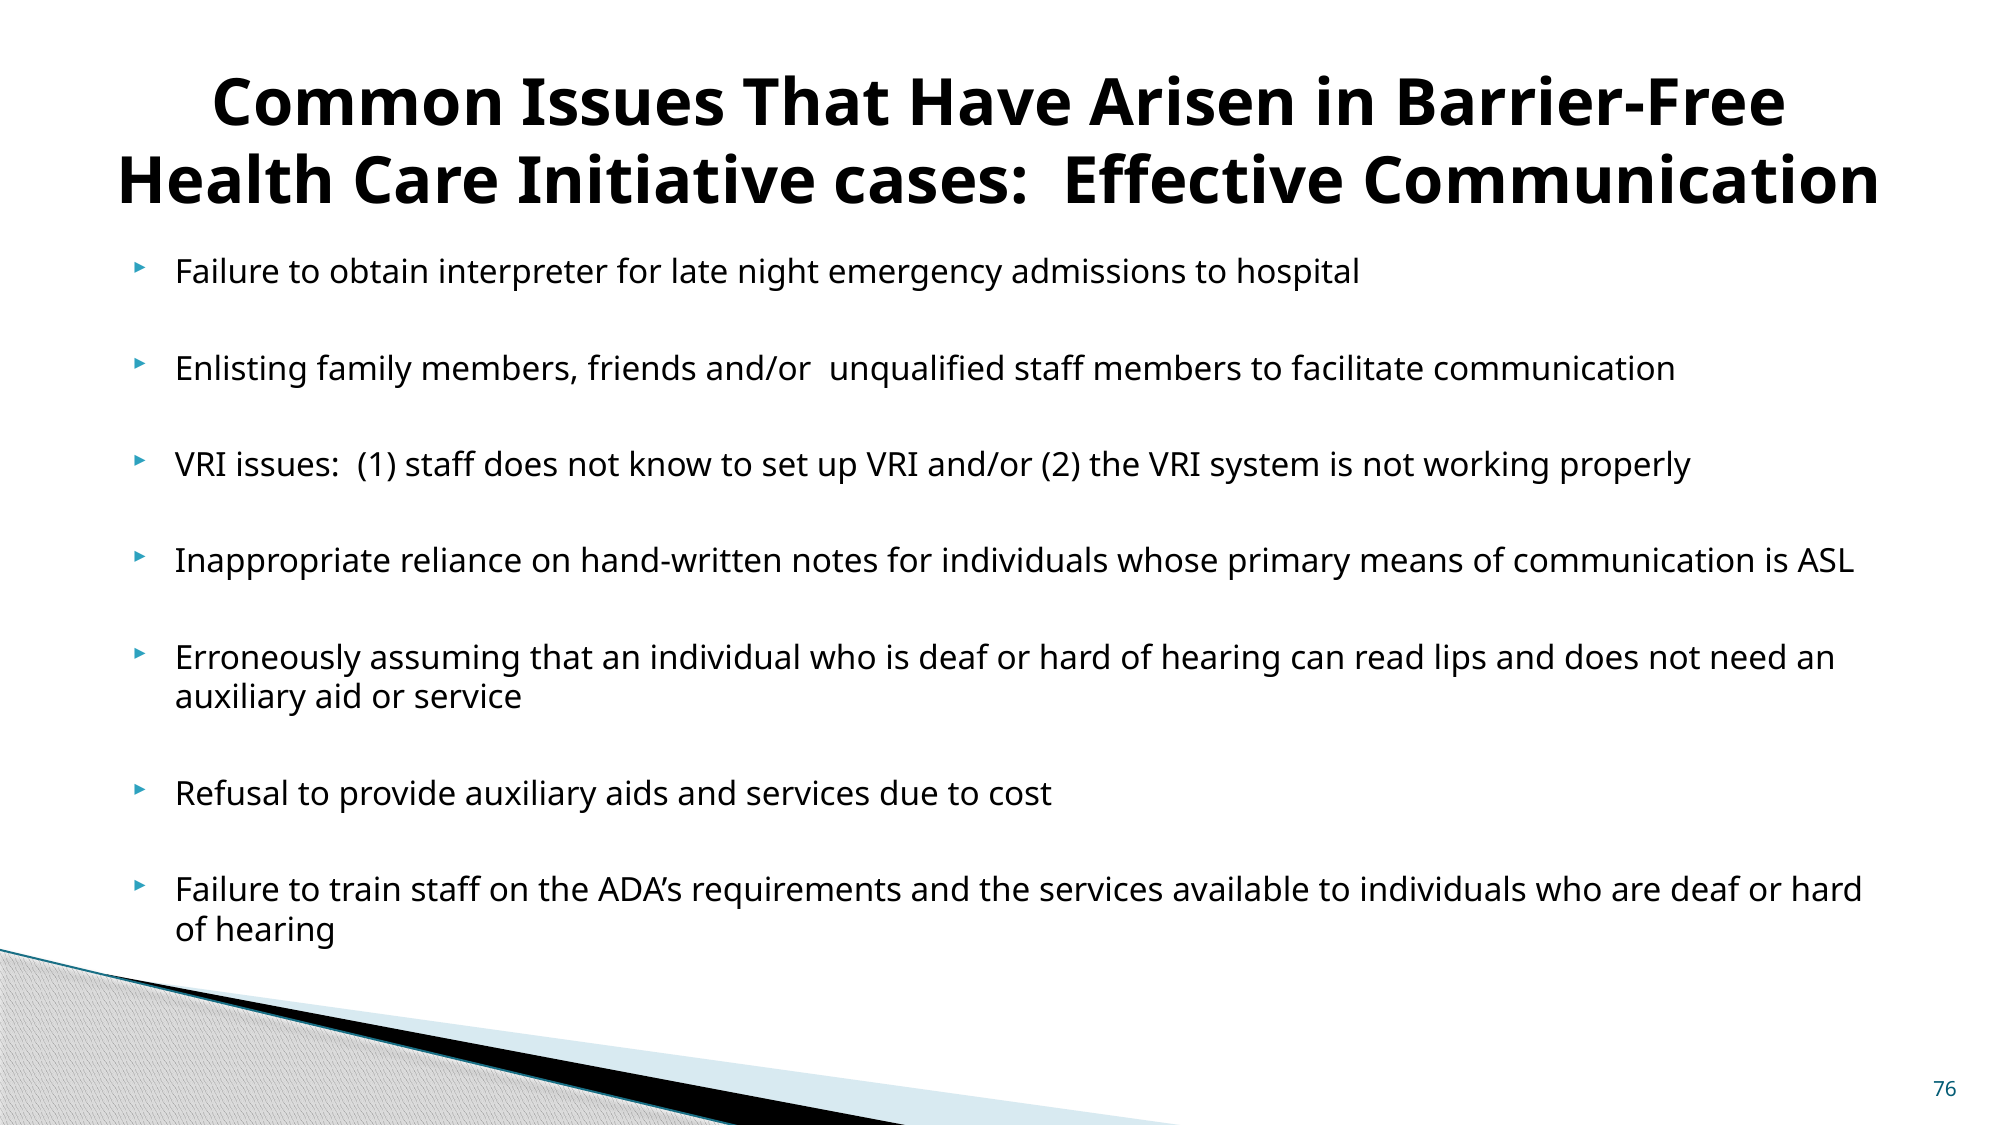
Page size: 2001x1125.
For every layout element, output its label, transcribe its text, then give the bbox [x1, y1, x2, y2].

title Common Issues That Have Arisen in Barrier-Free Health Care Initiative cases: Effective Communication [99, 45, 1900, 233]
slide_number 76 [1891, 1051, 1972, 1112]
list Failure to obtain interpreter for late night emergency admissions to hospital Enlisting family members, friends and/or unqualified staff members to facilitate communication VRI issues: (1) staff does not know to set up VRI and/or (2) the VRI system is not working properly Inappropriate reliance on hand-written notes for individuals whose primary means of communication is ASL Erroneously assuming that an individual who is deaf or hard of hearing can read lips and does not need an auxiliary aid or service Refusal to provide auxiliary aids and services due to cost Failure to train staff on the ADA’s requirements and the services available to individuals who are deaf or hard of hearing [99, 243, 1900, 986]
